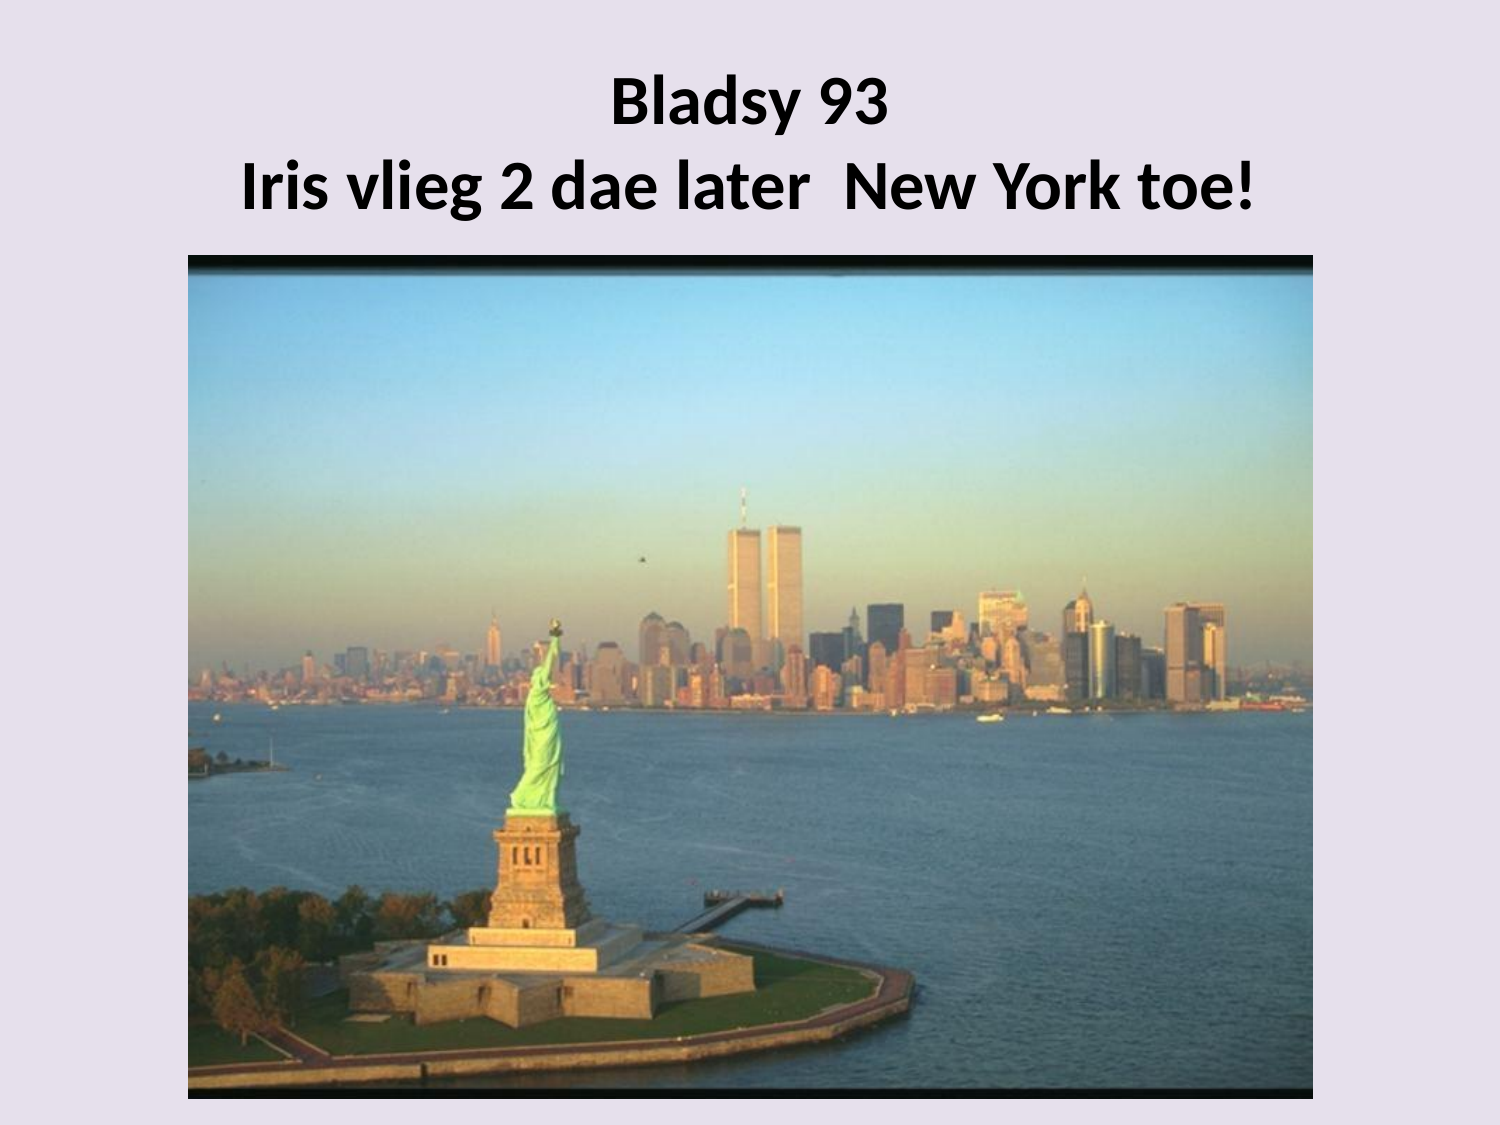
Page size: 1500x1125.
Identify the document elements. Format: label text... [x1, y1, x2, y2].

title Bladsy 93 Iris vlieg 2 dae later New York toe! [75, 45, 1425, 233]
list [188, 255, 1313, 1099]
